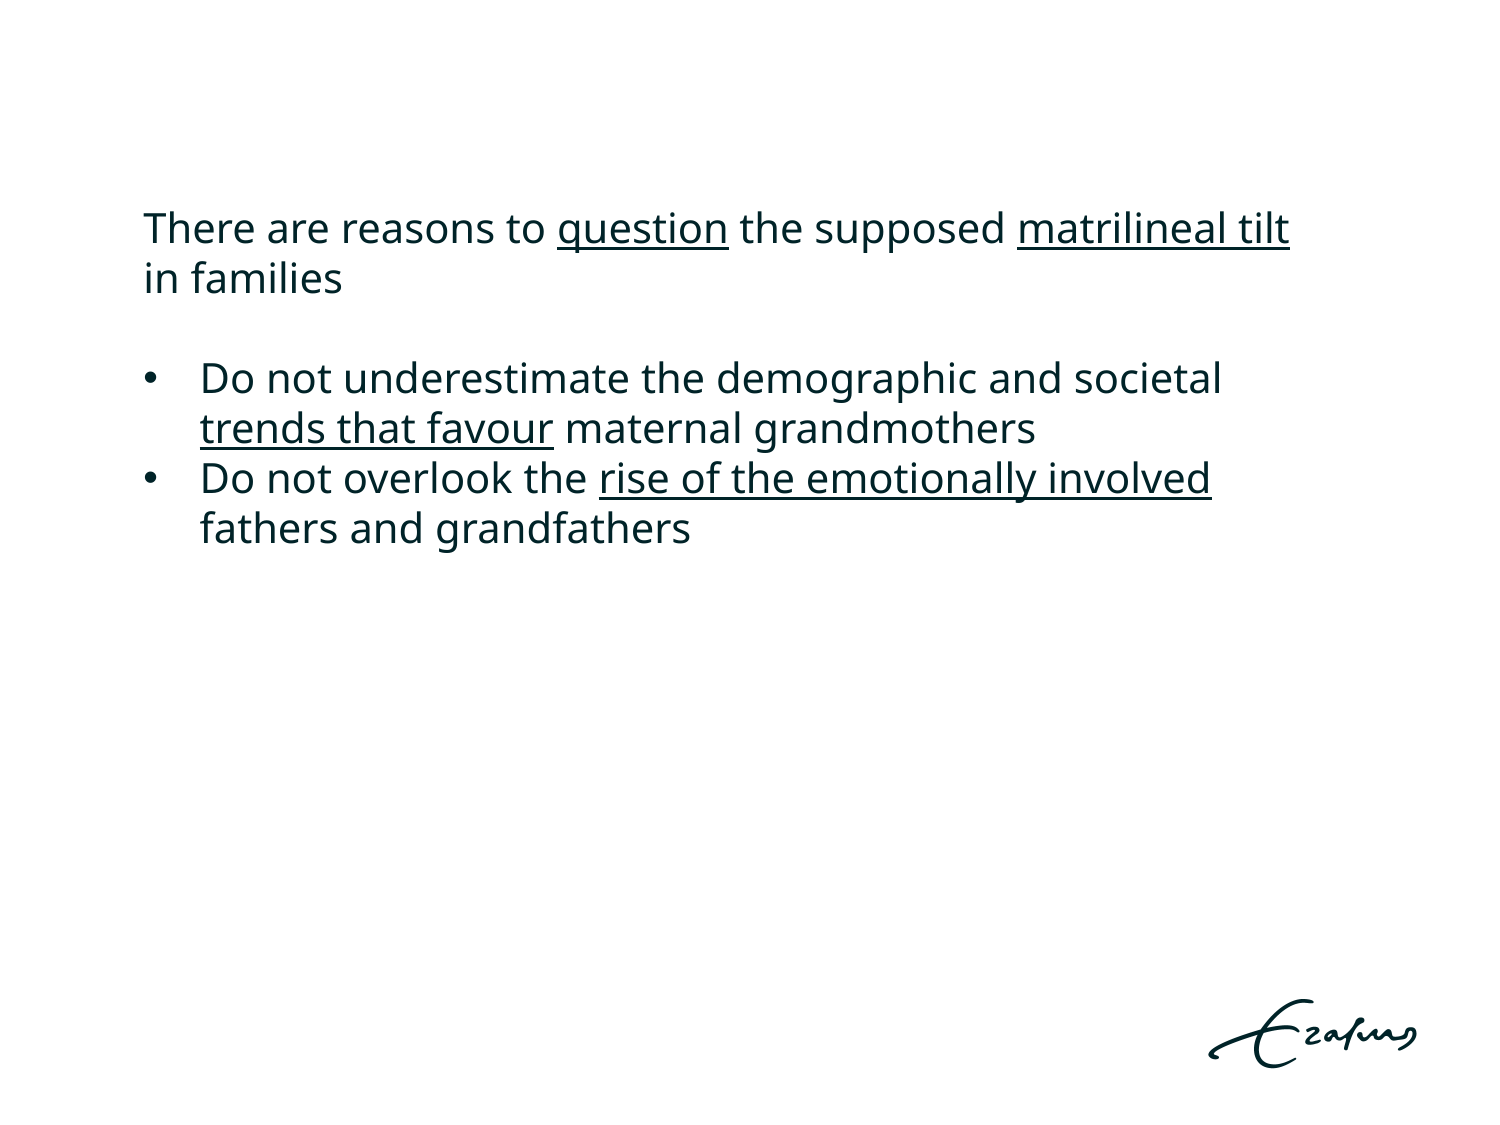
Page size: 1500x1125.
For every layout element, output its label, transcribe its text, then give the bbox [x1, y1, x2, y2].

text_box There are reasons to question the supposed matrilineal tilt in families Do not underestimate the demographic and societal trends that favour maternal grandmothers Do not overlook the rise of the emotionally involved fathers and grandfathers [128, 194, 1325, 560]
picture [1198, 986, 1434, 1081]
